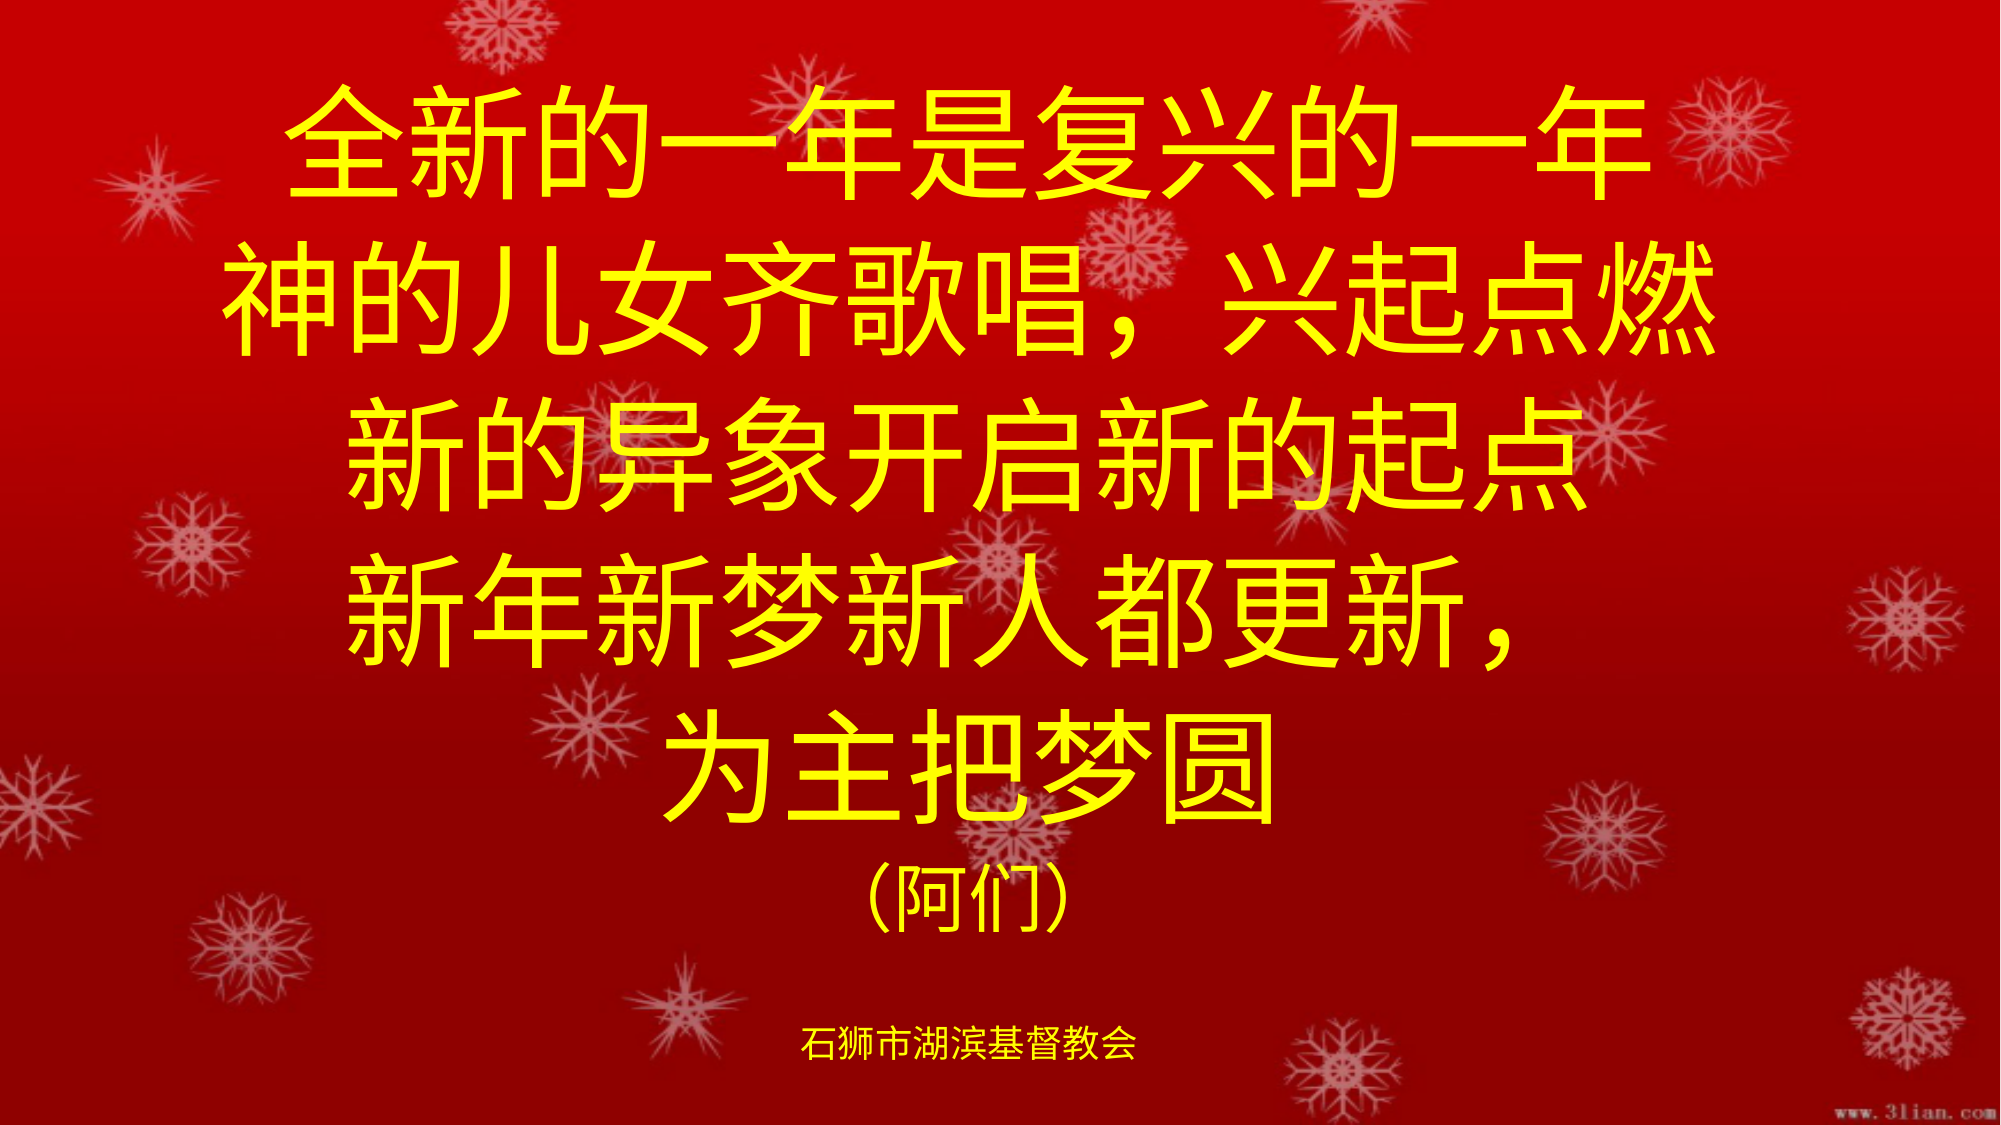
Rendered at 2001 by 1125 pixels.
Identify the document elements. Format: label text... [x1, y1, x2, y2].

list 全新的一年是复兴的一年 神的儿女齐歌唱，兴起点燃 新的异象开启新的起点 新年新梦新人都更新， 为主把梦圆 （阿们） 石狮市湖滨基督教会 [106, 75, 1832, 1110]
picture [0, 0, 2001, 1125]
